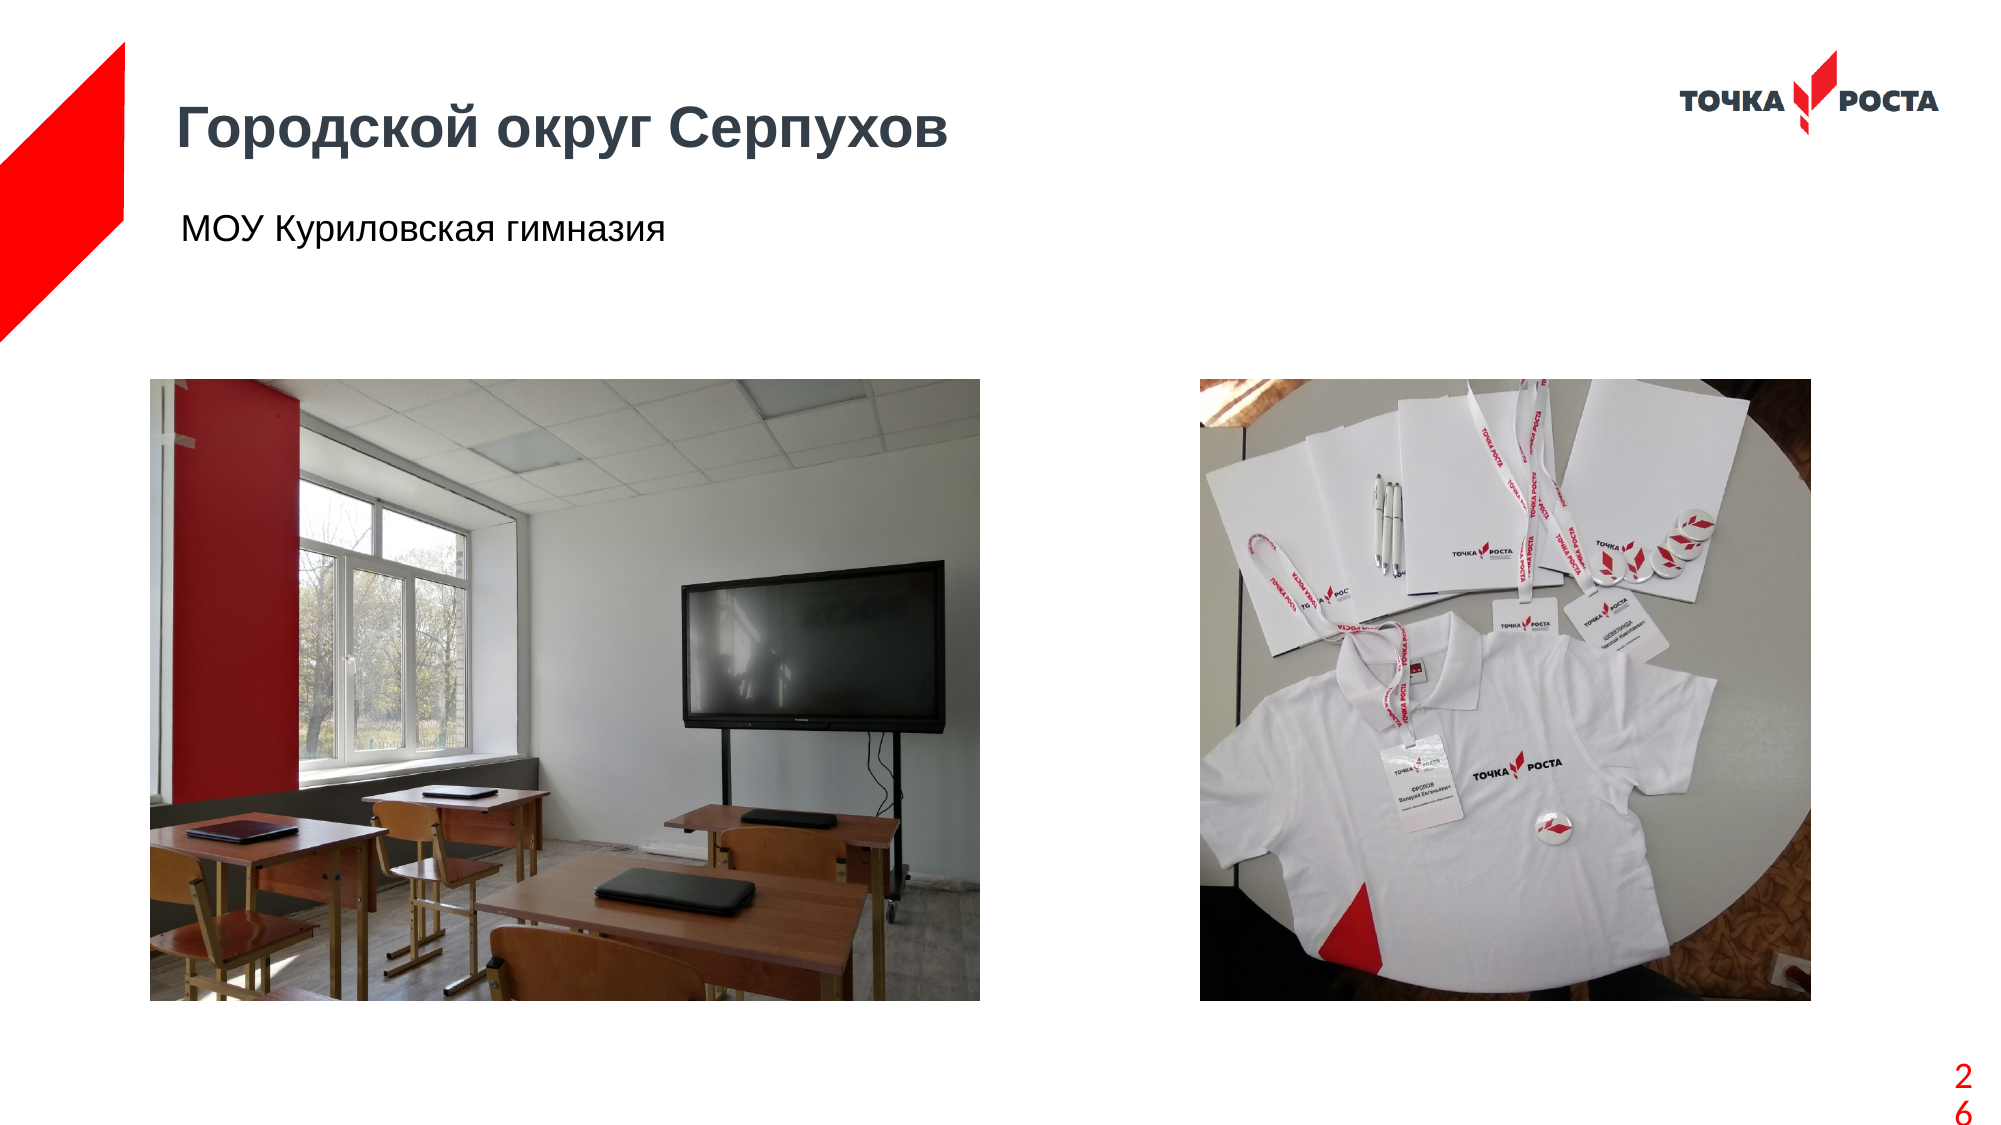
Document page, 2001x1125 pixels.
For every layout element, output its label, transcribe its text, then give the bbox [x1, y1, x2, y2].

text_box МОУ Куриловская гимназия [173, 196, 1756, 257]
picture [150, 379, 980, 1002]
picture [1671, 42, 1947, 146]
slide_number 26 [1946, 1043, 1984, 1103]
picture [1200, 379, 1811, 1002]
text_box Городской округ Серпухов [168, 89, 1198, 168]
